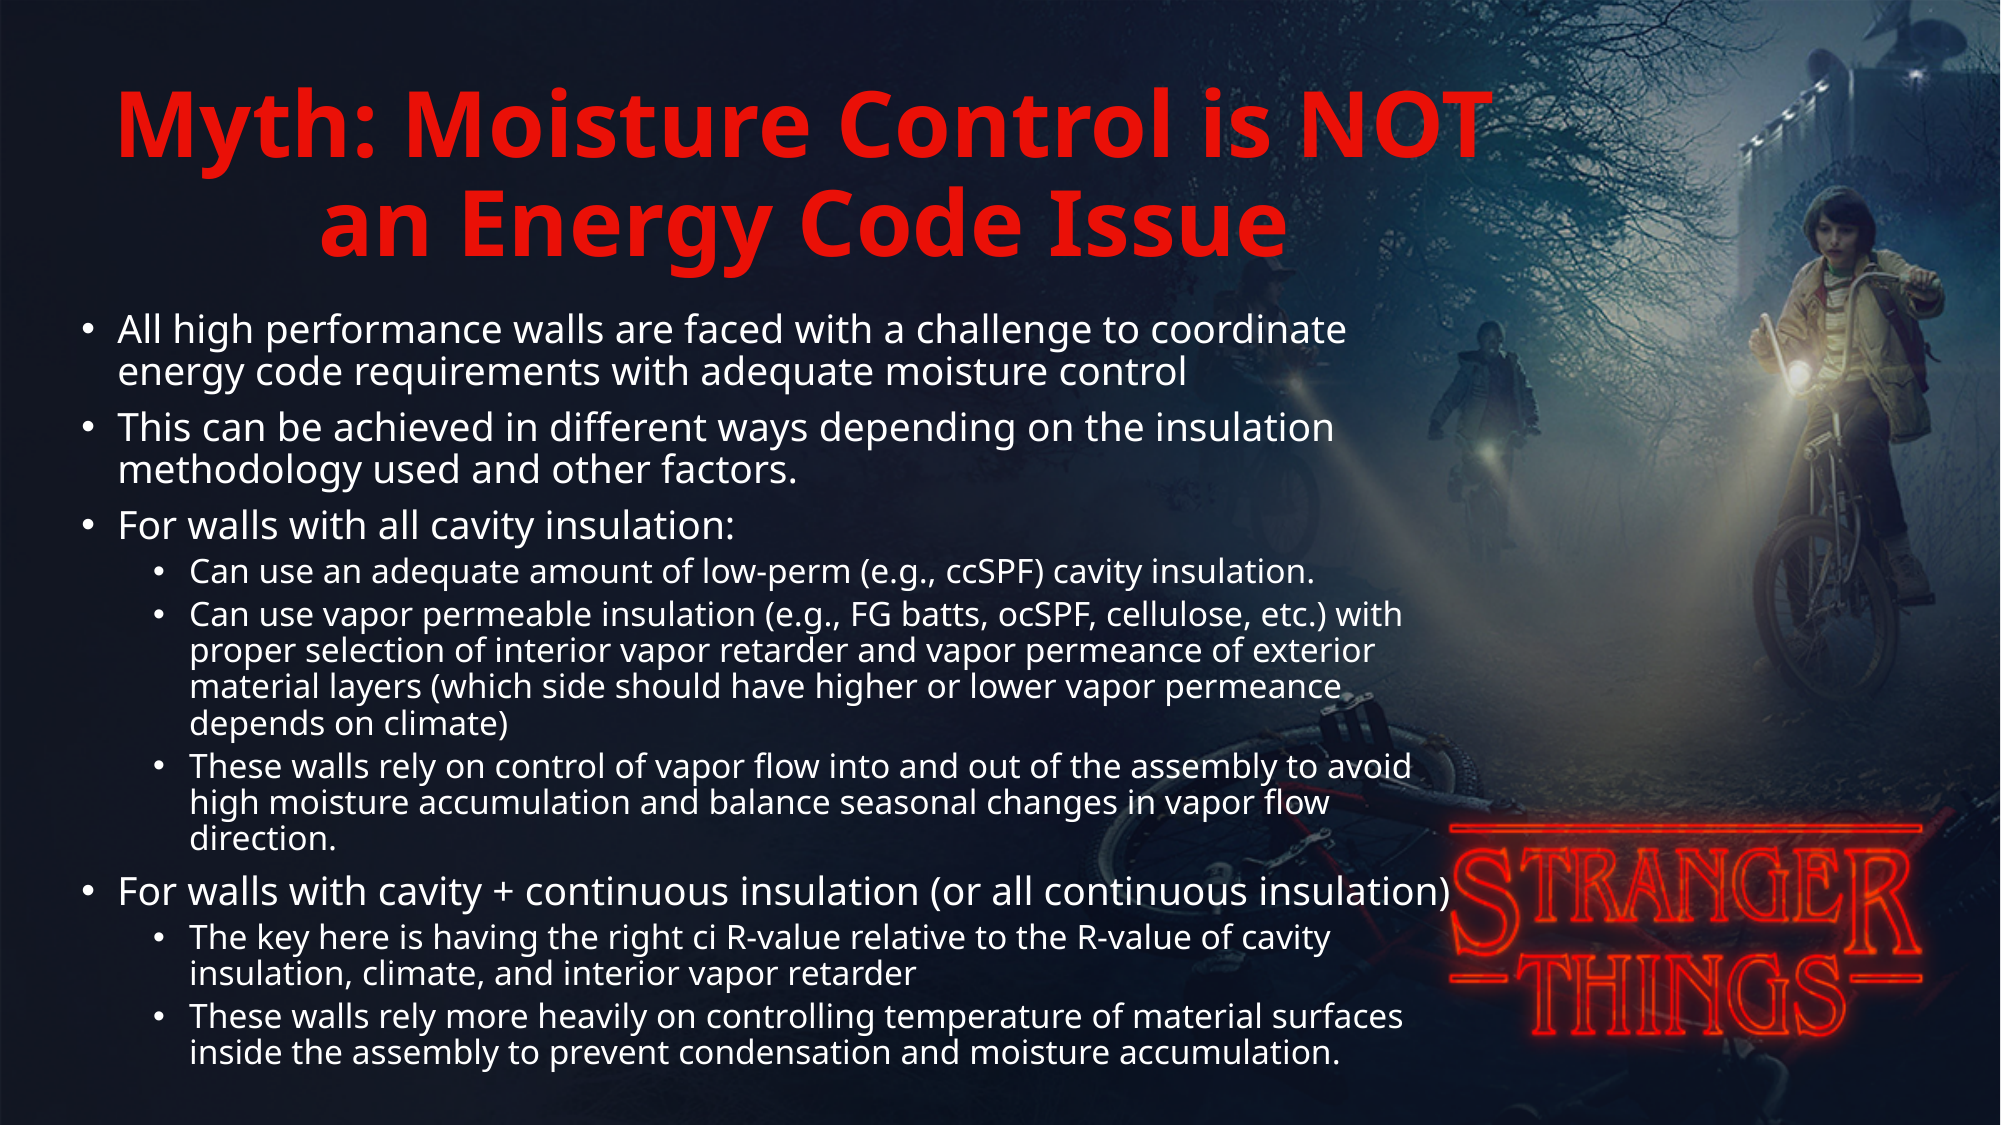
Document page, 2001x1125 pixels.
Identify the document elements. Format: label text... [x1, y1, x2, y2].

list All high performance walls are faced with a challenge to coordinate energy code requirements with adequate moisture control This can be achieved in different ways depending on the insulation methodology used and other factors. For walls with all cavity insulation: Can use an adequate amount of low-perm (e.g., ccSPF) cavity insulation. Can use vapor permeable insulation (e.g., FG batts, ocSPF, cellulose, etc.) with proper selection of interior vapor retarder and vapor permeance of exterior material layers (which side should have higher or lower vapor permeance depends on climate) These walls rely on control of vapor flow into and out of the assembly to avoid high moisture accumulation and balance seasonal changes in vapor flow direction. For walls with cavity + continuous insulation (or all continuous insulation) The key here is having the right ci R-value relative to the R-value of cavity insulation, climate, and interior vapor retarder These walls rely more heavily on controlling temperature of material surfaces inside the assembly to prevent condensation and moisture accumulation. [66, 302, 1482, 1083]
title Myth: Moisture Control is NOT an Energy Code Issue [66, 68, 1543, 286]
picture [0, 0, 2001, 1125]
footer [528, 1042, 1066, 1103]
